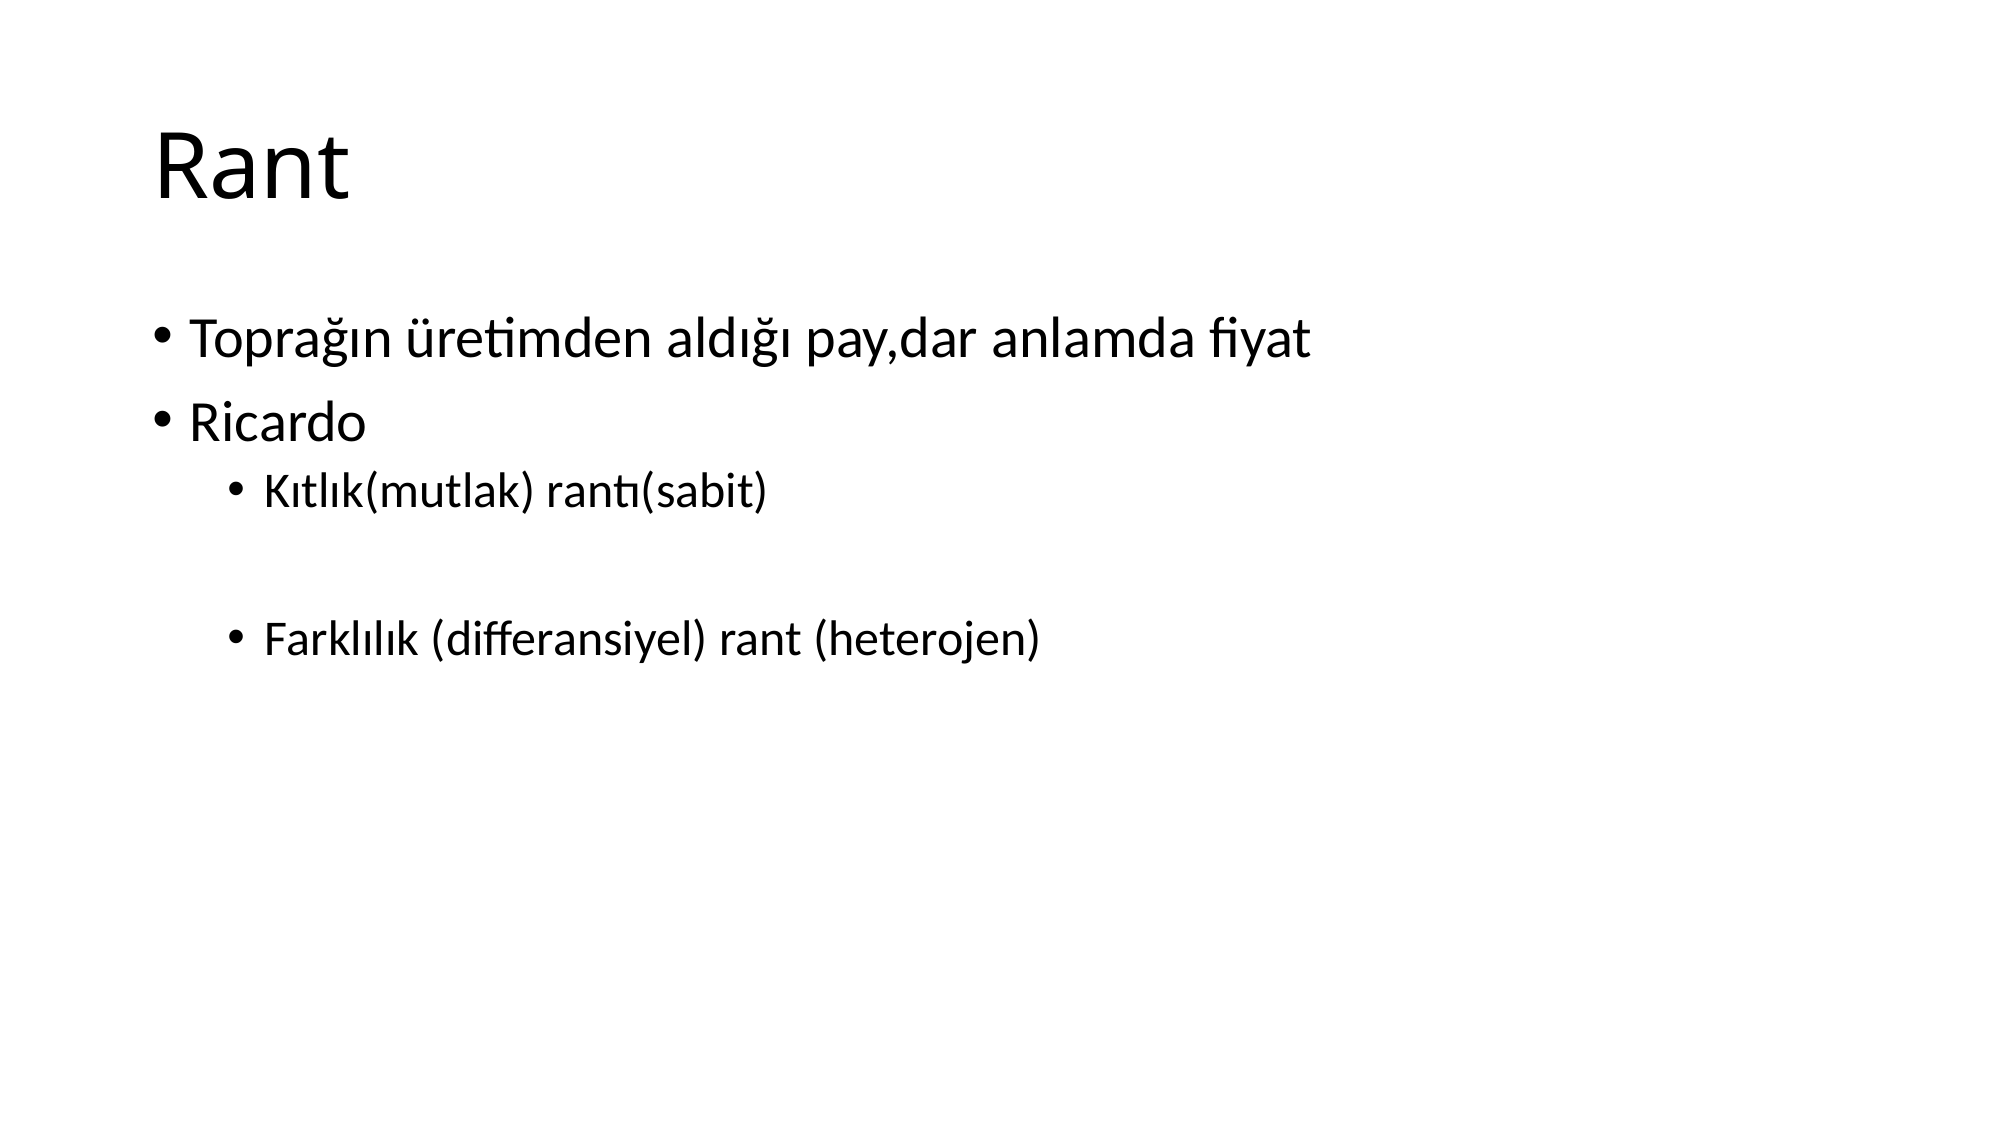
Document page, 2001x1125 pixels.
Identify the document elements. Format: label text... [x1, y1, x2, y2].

title Rant [137, 59, 1863, 278]
list Toprağın üretimden aldığı pay,dar anlamda fiyat Ricardo Kıtlık(mutlak) rantı(sabit) Farklılık (differansiyel) rant (heterojen) [137, 299, 1863, 1014]
